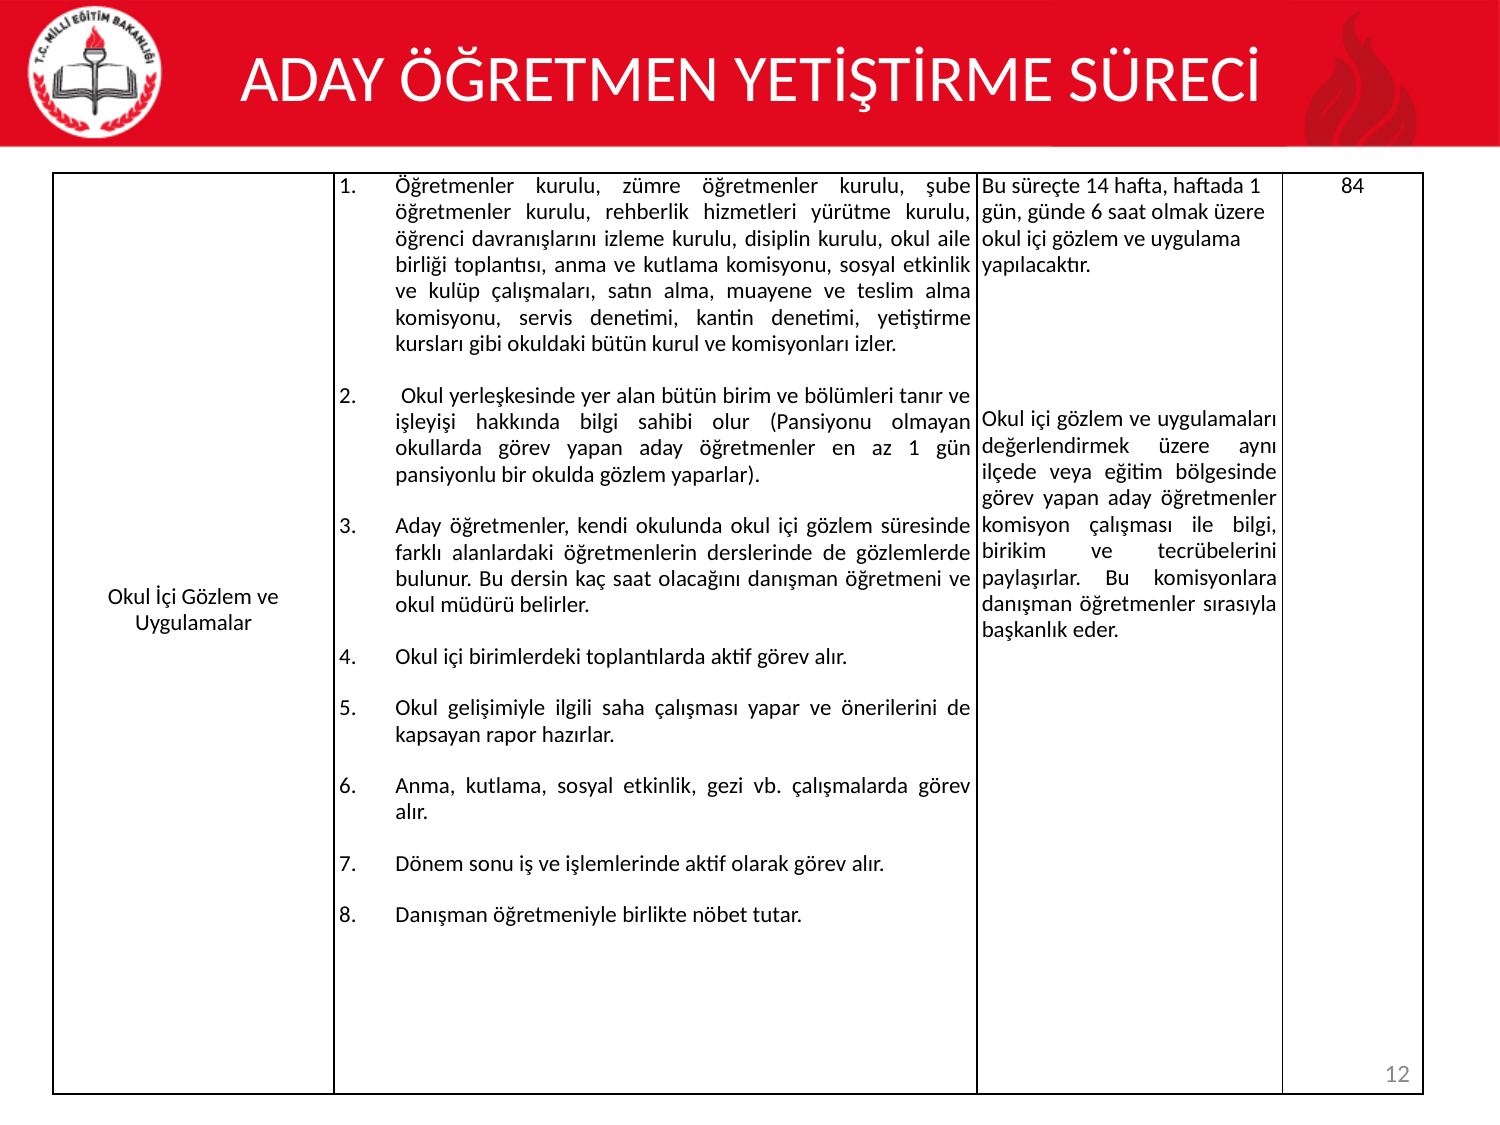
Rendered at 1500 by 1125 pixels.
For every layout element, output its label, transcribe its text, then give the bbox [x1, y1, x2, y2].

table_header 84 [1283, 174, 1422, 1042]
picture [0, 0, 1500, 1125]
table_header Öğretmenler kurulu, zümre öğretmenler kurulu, şube öğretmenler kurulu, rehberlik hizmetleri yürütme kurulu, öğrenci davranışlarını izleme kurulu, disiplin kurulu, okul aile birliği toplantısı, anma ve kutlama komisyonu, sosyal etkinlik ve kulüp çalışmaları, satın alma, muayene ve teslim alma komisyonu, servis denetimi, kantin denetimi, yetiştirme kursları gibi okuldaki bütün kurul ve komisyonları izler. Okul yerleşkesinde yer alan bütün birim ve bölümleri tanır ve işleyişi hakkında bilgi sahibi olur (Pansiyonu olmayan okullarda görev yapan aday öğretmenler en az 1 gün pansiyonlu bir okulda gözlem yaparlar). Aday öğretmenler, kendi okulunda okul içi gözlem süresinde farklı alanlardaki öğretmenlerin derslerinde de gözlemlerde bulunur. Bu dersin kaç saat olacağını danışman öğretmeni ve okul müdürü belirler. Okul içi birimlerdeki toplantılarda aktif görev alır. Okul gelişimiyle ilgili saha çalışması yapar ve önerilerini de kapsayan rapor hazırlar. Anma, kutlama, sosyal etkinlik, gezi vb. çalışmalarda görev alır. Dönem sonu iş ve işlemlerinde aktif olarak görev alır. Danışman öğretmeniyle birlikte nöbet tutar. [335, 174, 976, 1093]
table_header Okul İçi Gözlem ve Uygulamalar [54, 174, 333, 1093]
slide_number 12 [1074, 1042, 1425, 1103]
title ADAY ÖĞRETMEN YETİŞTİRME SÜRECİ [76, 0, 1427, 149]
table_header Bu süreçte 14 hafta, haftada 1 gün, günde 6 saat olmak üzere okul içi gözlem ve uygulama yapılacaktır. Okul içi gözlem ve uygulamaları değerlendirmek üzere aynı ilçede veya eğitim bölgesinde görev yapan aday öğretmenler komisyon çalışması ile bilgi, birikim ve tecrübelerini paylaşırlar. Bu komisyonlara danışman öğretmenler sırasıyla başkanlık eder. [978, 174, 1282, 1093]
